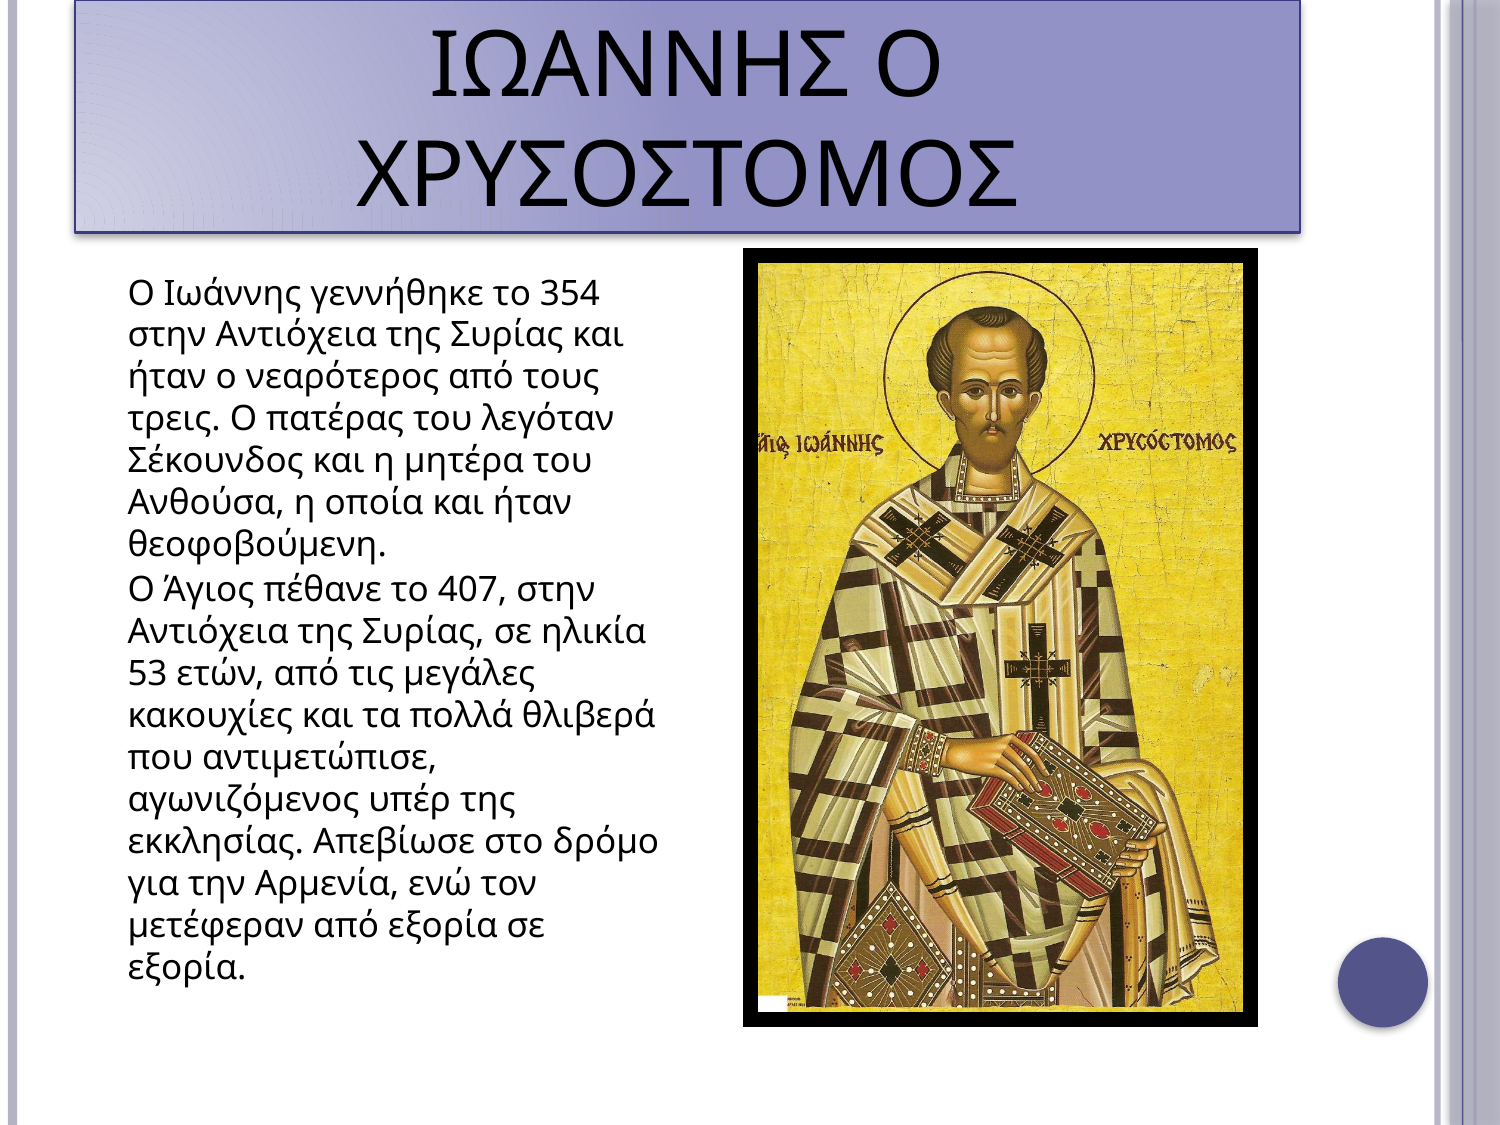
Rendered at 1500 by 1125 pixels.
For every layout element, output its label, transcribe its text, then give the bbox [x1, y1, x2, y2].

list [757, 261, 1244, 1013]
list Ο Ιωάννης γεννήθηκε το 354 στην Αντιόχεια της Συρίας και ήταν ο νεαρότερος από τους τρεις. Ο πατέρας του λεγόταν Σέκουνδος και η μητέρα του Ανθούσα, η οποία και ήταν θεοφοβούμενη. Ο Άγιος πέθανε το 407, στην Αντιόχεια της Συρίας, σε ηλικία 53 ετών, από τις μεγάλες κακουχίες και τα πολλά θλιβερά που αντιμετώπισε, αγωνιζόμενος υπέρ της εκκλησίας. Απεβίωσε στο δρόμο για την Αρμενία, ενώ τον μετέφεραν από εξορία σε εξορία. [75, 262, 675, 1013]
title ΙΩΑΝΝΗΣ Ο ΧΡΥΣΟΣΤΟΜΟΣ [74, 0, 1301, 234]
